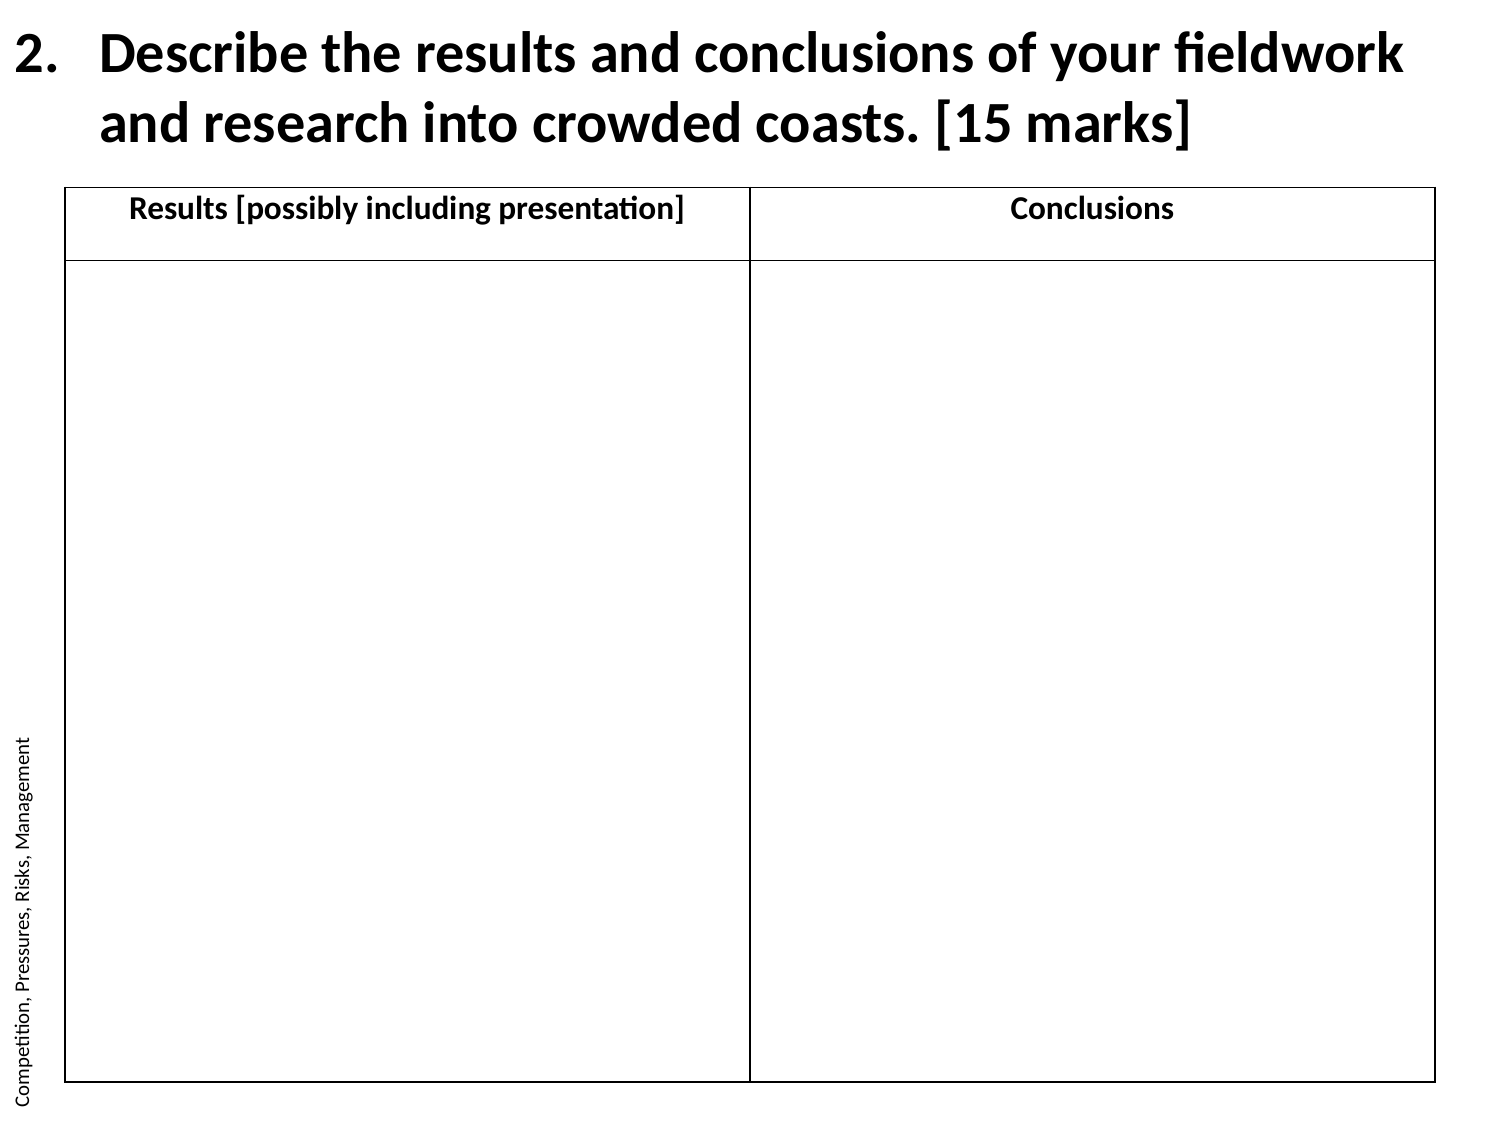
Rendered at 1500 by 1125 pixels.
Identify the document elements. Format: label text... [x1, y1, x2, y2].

text_box Competition, Pressures, Risks, Management [0, 722, 41, 1122]
table_header Conclusions [751, 188, 1434, 260]
table_header Results [possibly including presentation] [66, 188, 749, 260]
text_box Describe the results and conclusions of your fieldwork and research into crowded coasts. [15 marks] [0, 7, 1500, 162]
table_cell [66, 261, 749, 1081]
table_cell [751, 261, 1434, 1081]
